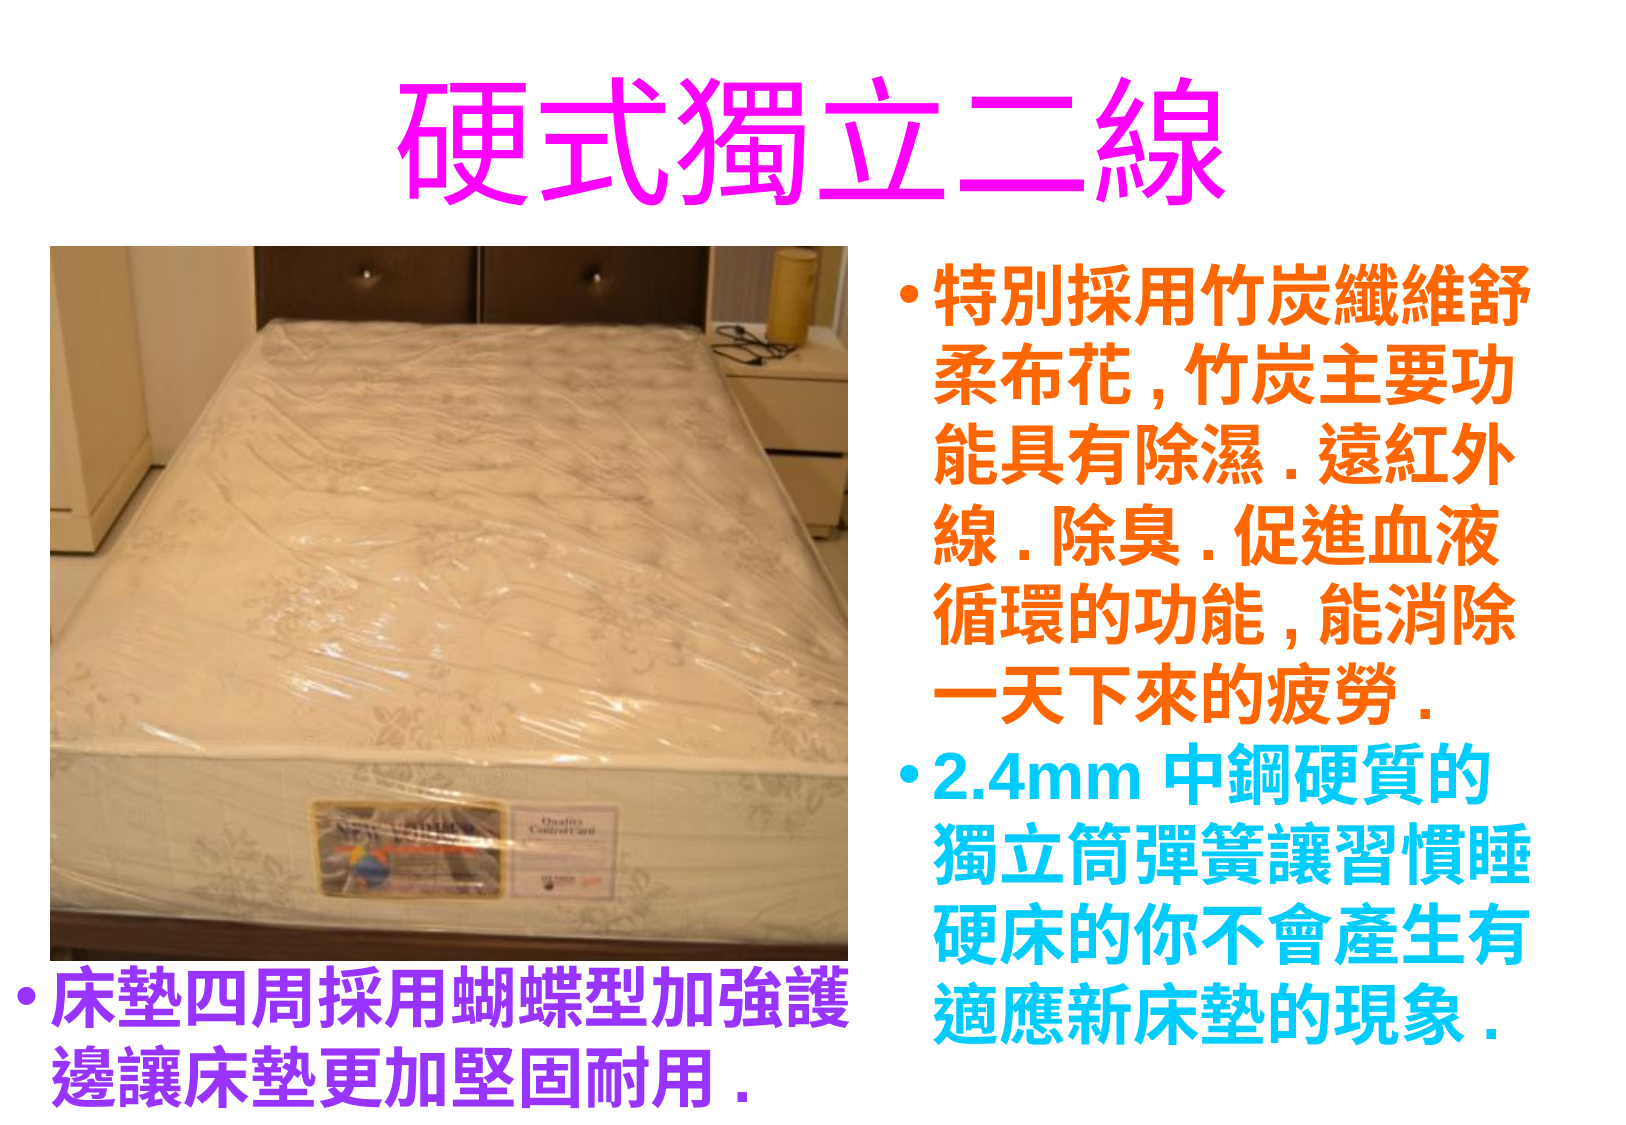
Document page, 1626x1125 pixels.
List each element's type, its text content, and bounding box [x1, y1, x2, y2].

title 硬式獨立二線 [80, 44, 1544, 233]
text_box 特別採用竹炭纖維舒柔布花,竹炭主要功能具有除濕.遠紅外線.除臭.促進血液循環的功能,能消除一天下來的疲勞. 2.4mm中鋼硬質的獨立筒彈簧讓習慣睡硬床的你不會產生有適應新床墊的現象. [882, 246, 1575, 1061]
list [50, 245, 848, 962]
text_box 床墊四周採用蝴蝶型加強護邊讓床墊更加堅固耐用. [0, 948, 883, 1123]
